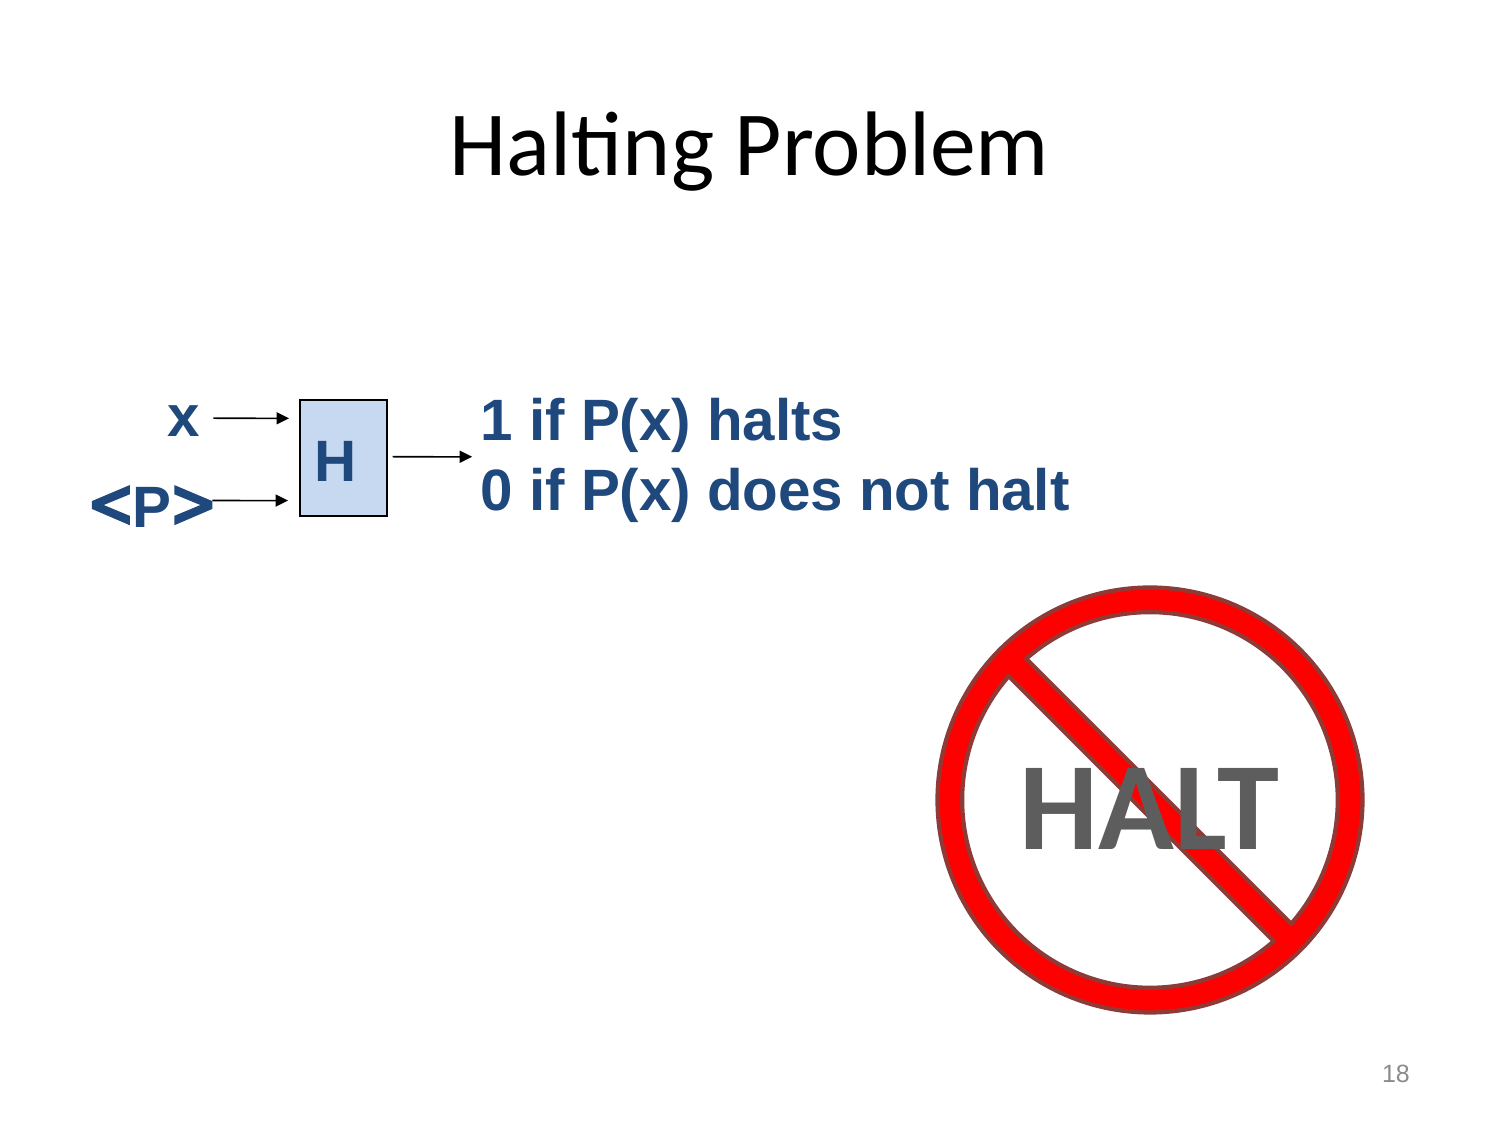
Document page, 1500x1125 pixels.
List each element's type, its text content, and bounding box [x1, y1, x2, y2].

text_box [233, 372, 264, 458]
text_box 1 if P(x) halts 0 if P(x) does not halt [465, 374, 1086, 530]
text_box x [153, 370, 216, 444]
title Halting Problem [75, 45, 1425, 233]
text_box P [74, 444, 230, 550]
text_box [392, 450, 465, 463]
text_box H [300, 399, 388, 517]
text_box HALT [935, 585, 1365, 1015]
text_box [264, 412, 290, 425]
text_box [230, 494, 289, 507]
slide_number 18 [1074, 1042, 1425, 1103]
